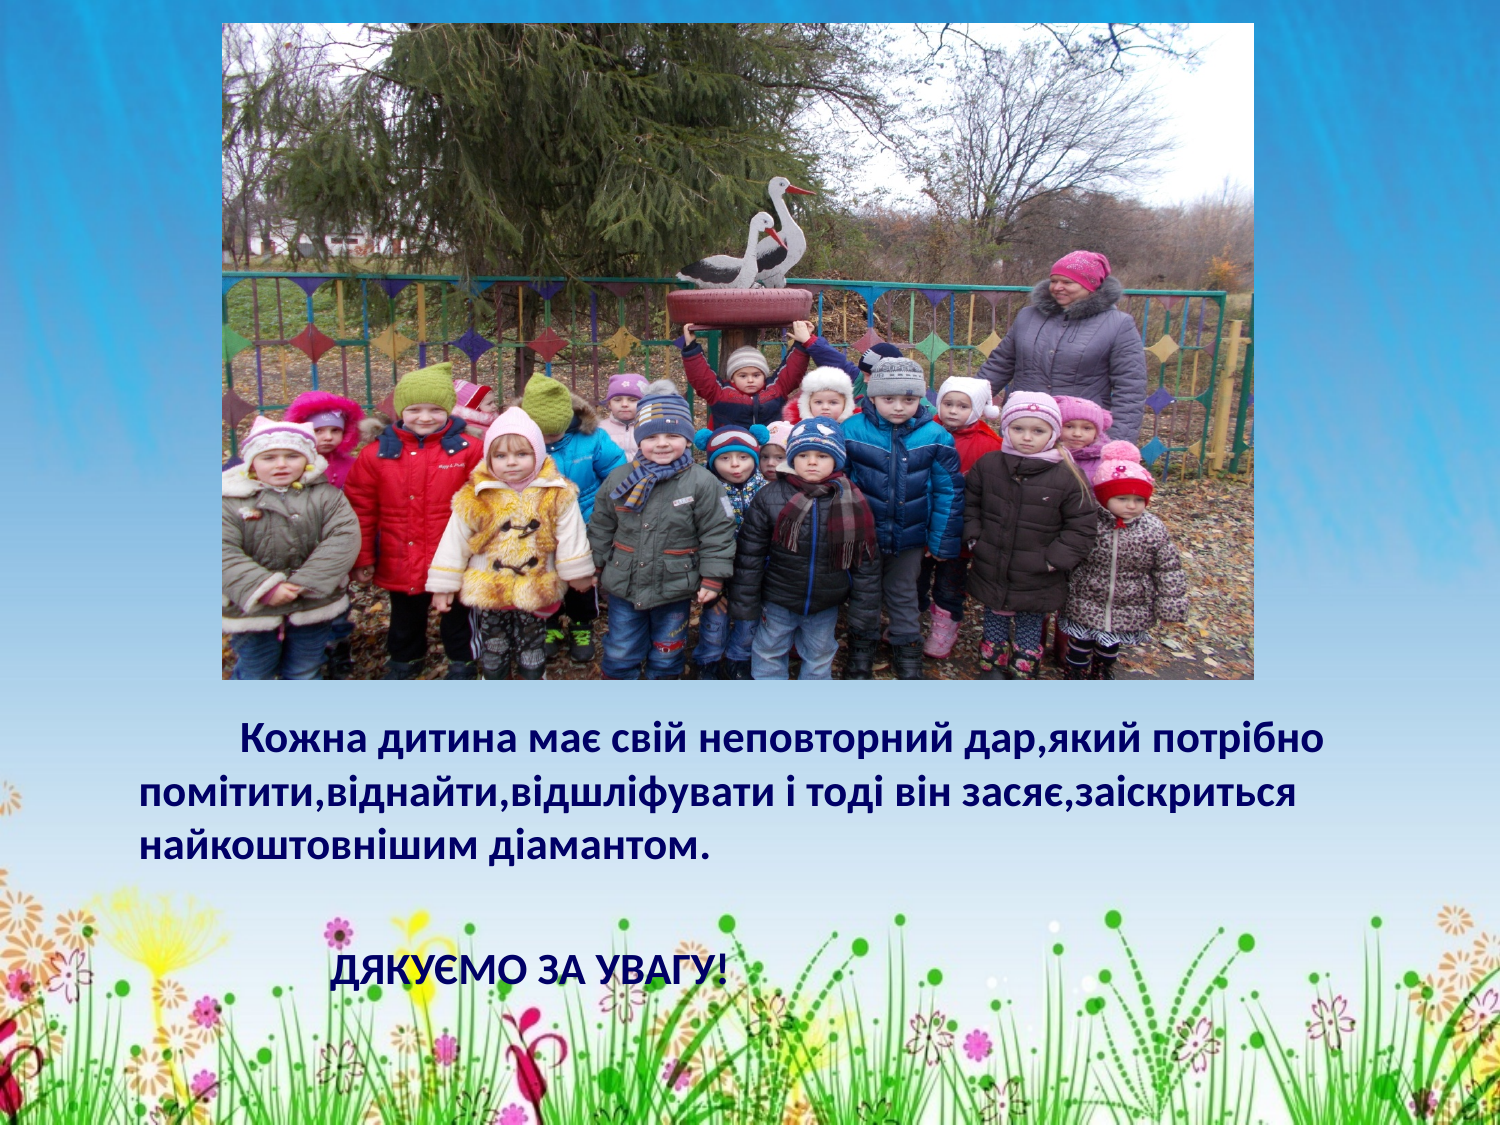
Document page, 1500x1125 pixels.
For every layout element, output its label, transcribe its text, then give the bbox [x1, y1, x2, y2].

list Кожна дитина має свій неповторний дар,який потрібно помітити,віднайти,відшліфувати і тоді він засяє,заіскриться найкоштовнішим діамантом. ДЯКУЄМО ЗА УВАГУ! [75, 262, 1425, 1005]
picture [0, 0, 1500, 1125]
